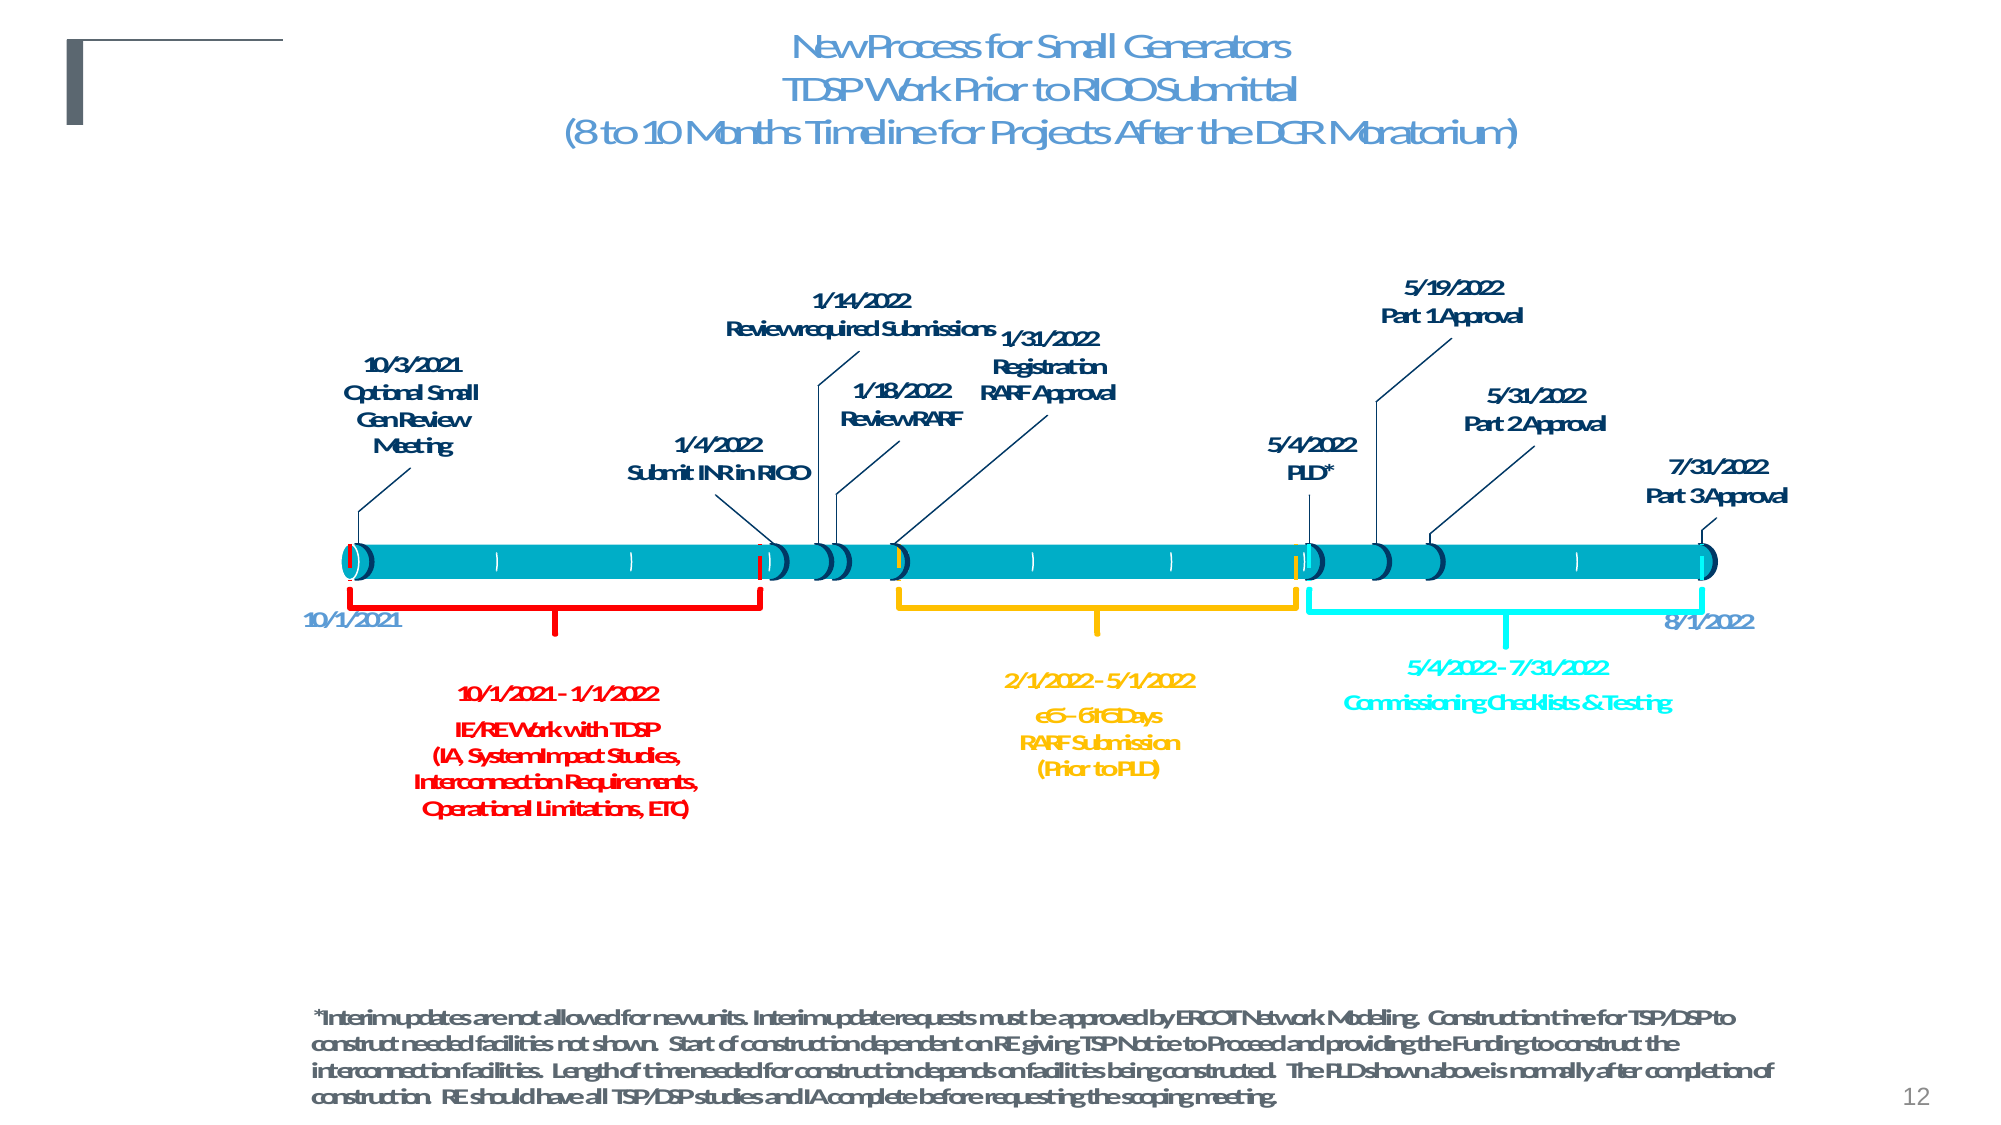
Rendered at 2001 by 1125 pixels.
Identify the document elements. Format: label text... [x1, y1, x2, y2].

picture [287, 12, 1800, 1123]
slide_number 12 [1850, 1070, 1984, 1120]
